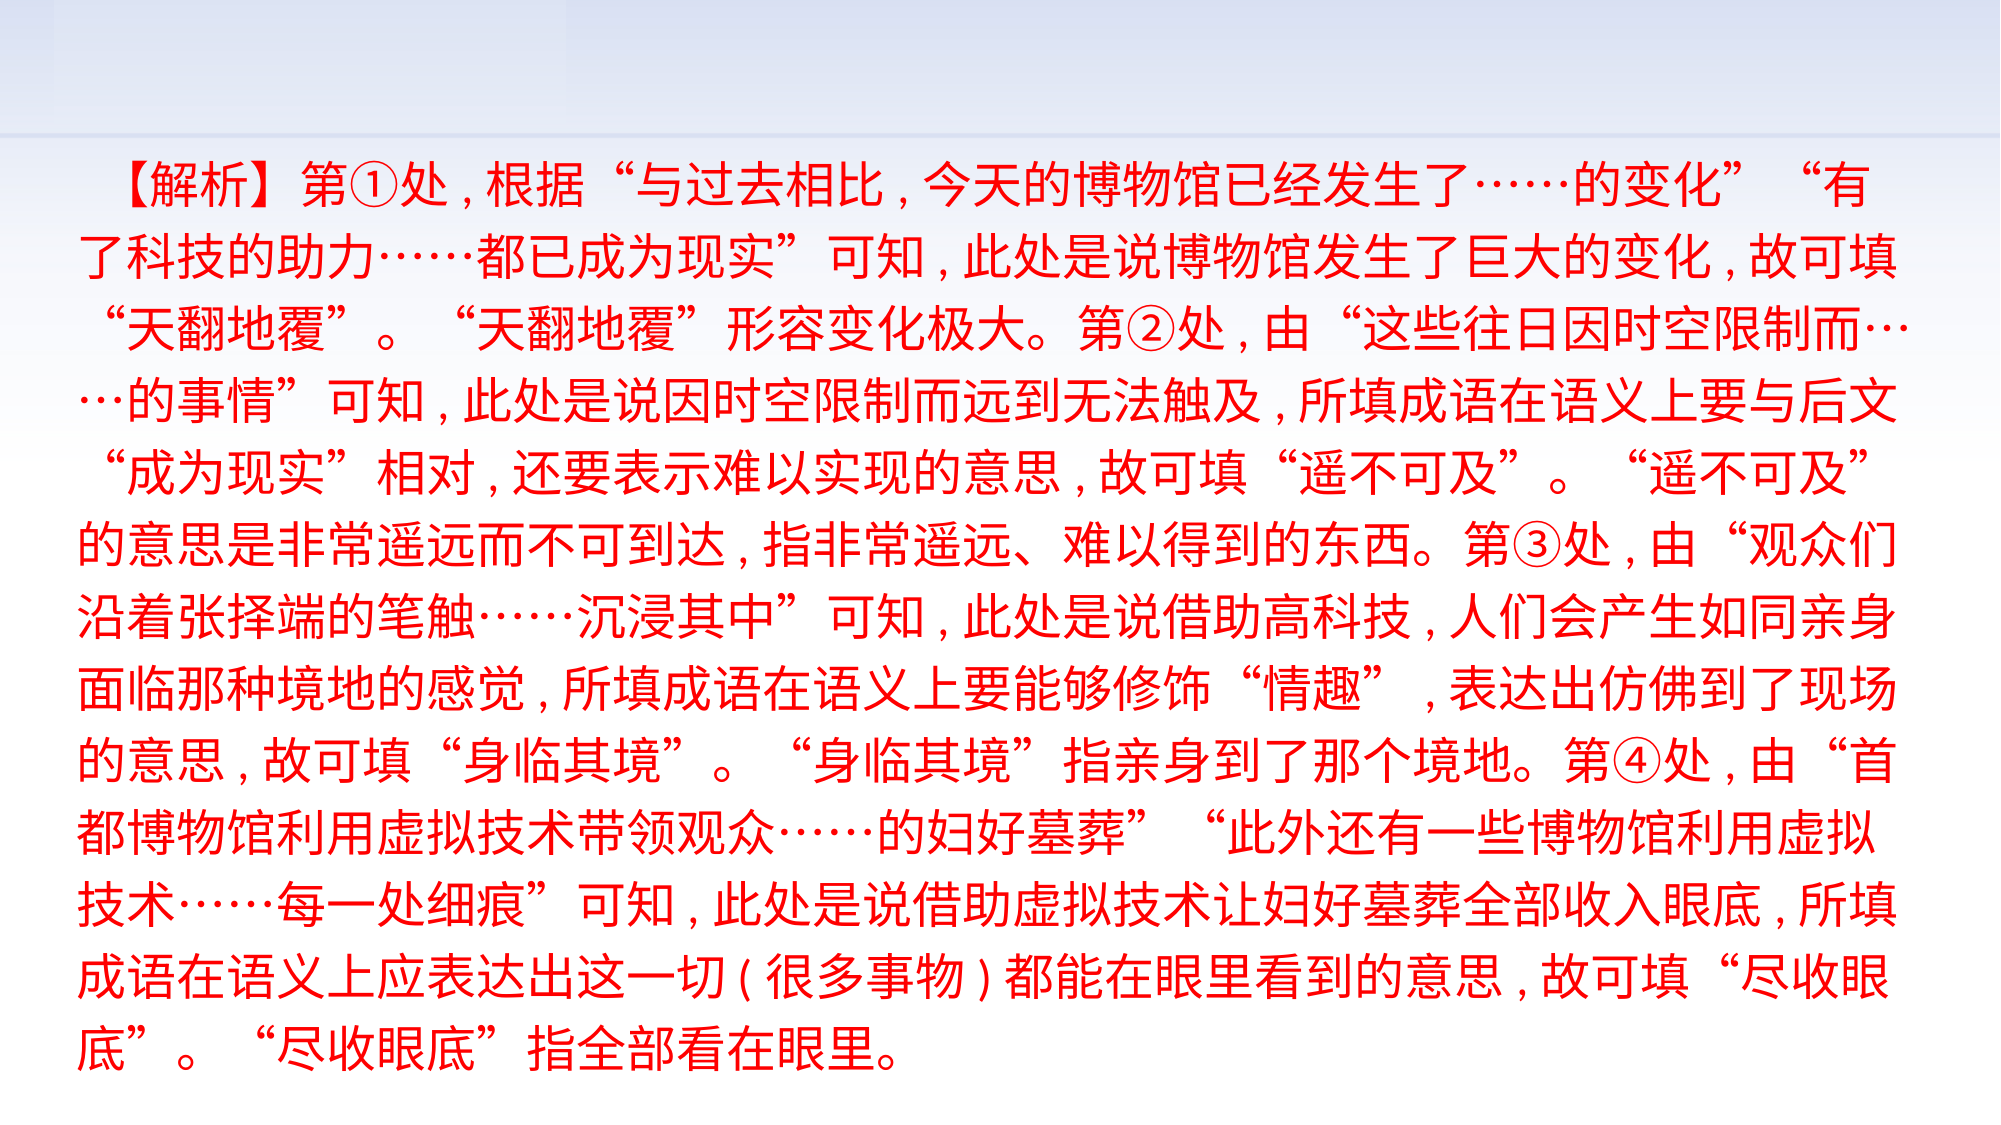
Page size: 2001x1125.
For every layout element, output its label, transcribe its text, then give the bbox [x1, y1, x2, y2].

picture [0, 0, 2000, 1125]
text_box 【解析】第①处,根据“与过去相比,今天的博物馆已经发生了……的变化”“有了科技的助力……都已成为现实”可知,此处是说博物馆发生了巨大的变化,故可填“天翻地覆”。“天翻地覆”形容变化极大。第②处,由“这些往日因时空限制而……的事情”可知,此处是说因时空限制而远到无法触及,所填成语在语义上要与后文“成为现实”相对,还要表示难以实现的意思,故可填“遥不可及”。“遥不可及”的意思是非常遥远而不可到达,指非常遥远、难以得到的东西。第③处,由“观众们沿着张择端的笔触……沉浸其中”可知,此处是说借助高科技,人们会产生如同亲身面临那种境地的感觉,所填成语在语义上要能够修饰“情趣”,表达出仿佛到了现场的意思,故可填“身临其境”。“身临其境”指亲身到了那个境地。第④处,由“首都博物馆利用虚拟技术带领观众……的妇好墓葬”“此外还有一些博物馆利用虚拟技术……每一处细痕”可知,此处是说借助虚拟技术让妇好墓葬全部收入眼底,所填成语在语义上应表达出这一切(很多事物)都能在眼里看到的意思,故可填“尽收眼底”。“尽收眼底”指全部看在眼里。 [61, 134, 1935, 923]
